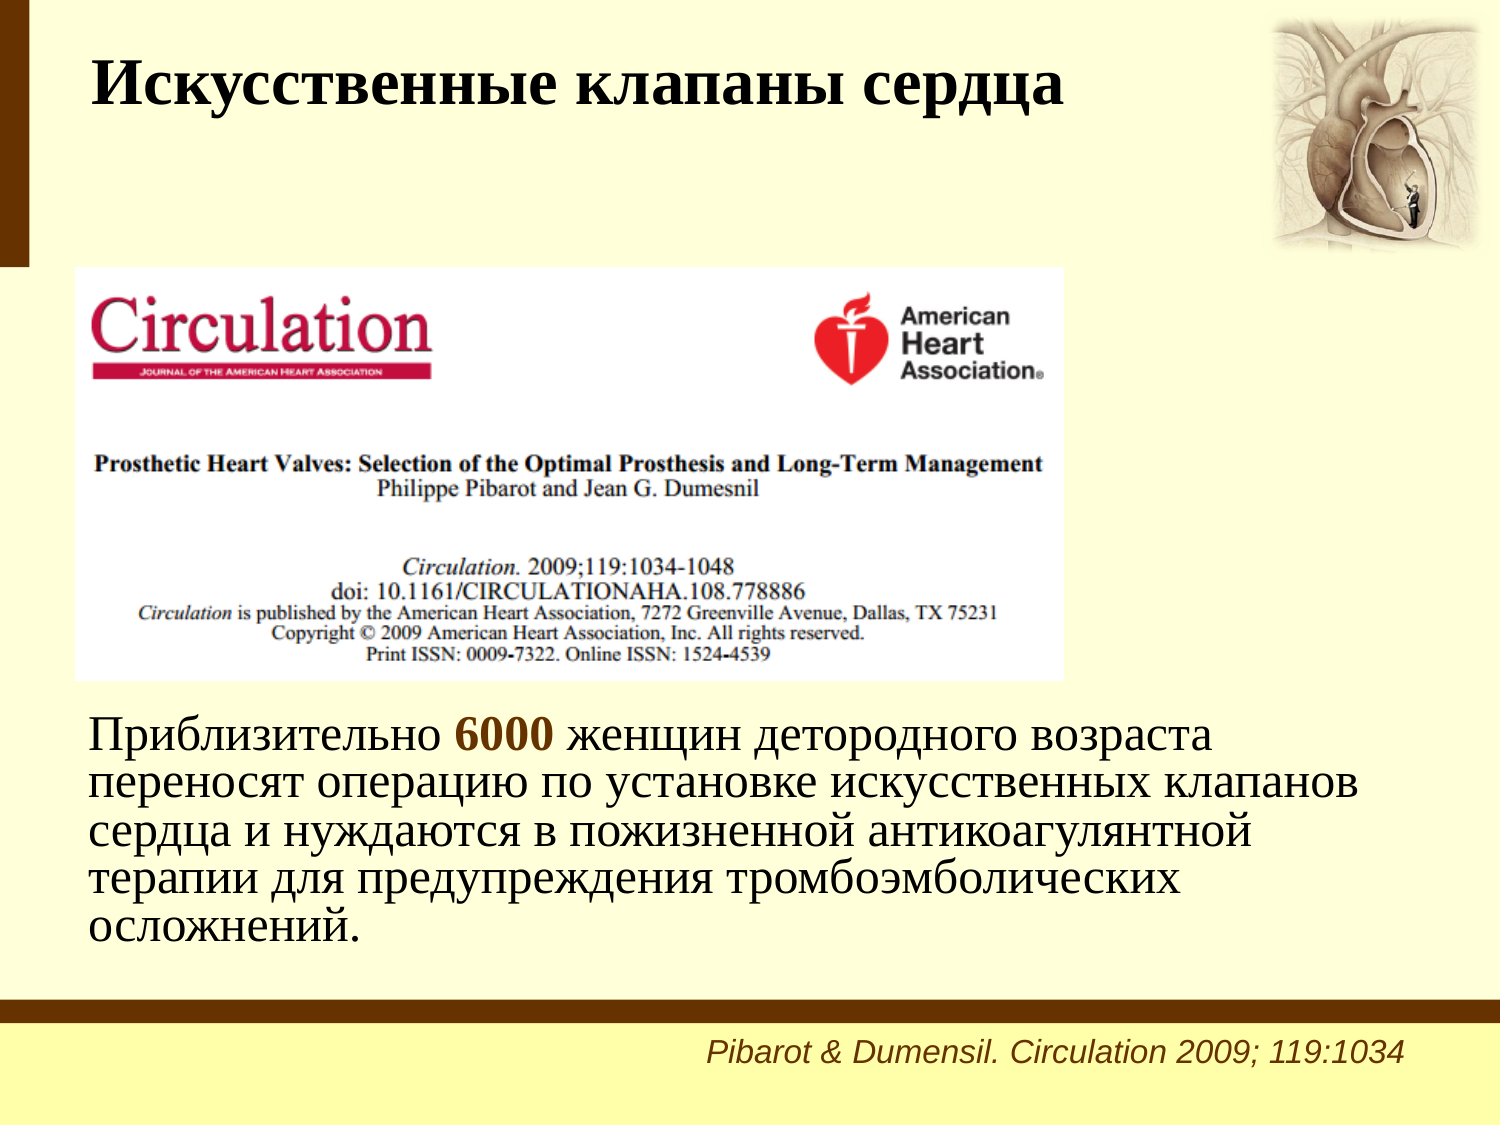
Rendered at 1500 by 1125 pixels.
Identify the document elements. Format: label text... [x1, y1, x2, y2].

picture [74, 266, 1064, 681]
list Приблизительно 6000 женщин детородного возраста переносят операцию по установке искусственных клапанов сердца и нуждаются в пожизненной антикоагулянтной терапии для предупреждения тромбоэмболических осложнений. [73, 704, 1420, 965]
picture [1251, 0, 1500, 268]
text_box Pibarot & Dumensil. Circulation 2009; 119:1034 [569, 1023, 1420, 1078]
text_box Искусственные клапаны сердца [76, 29, 1246, 126]
